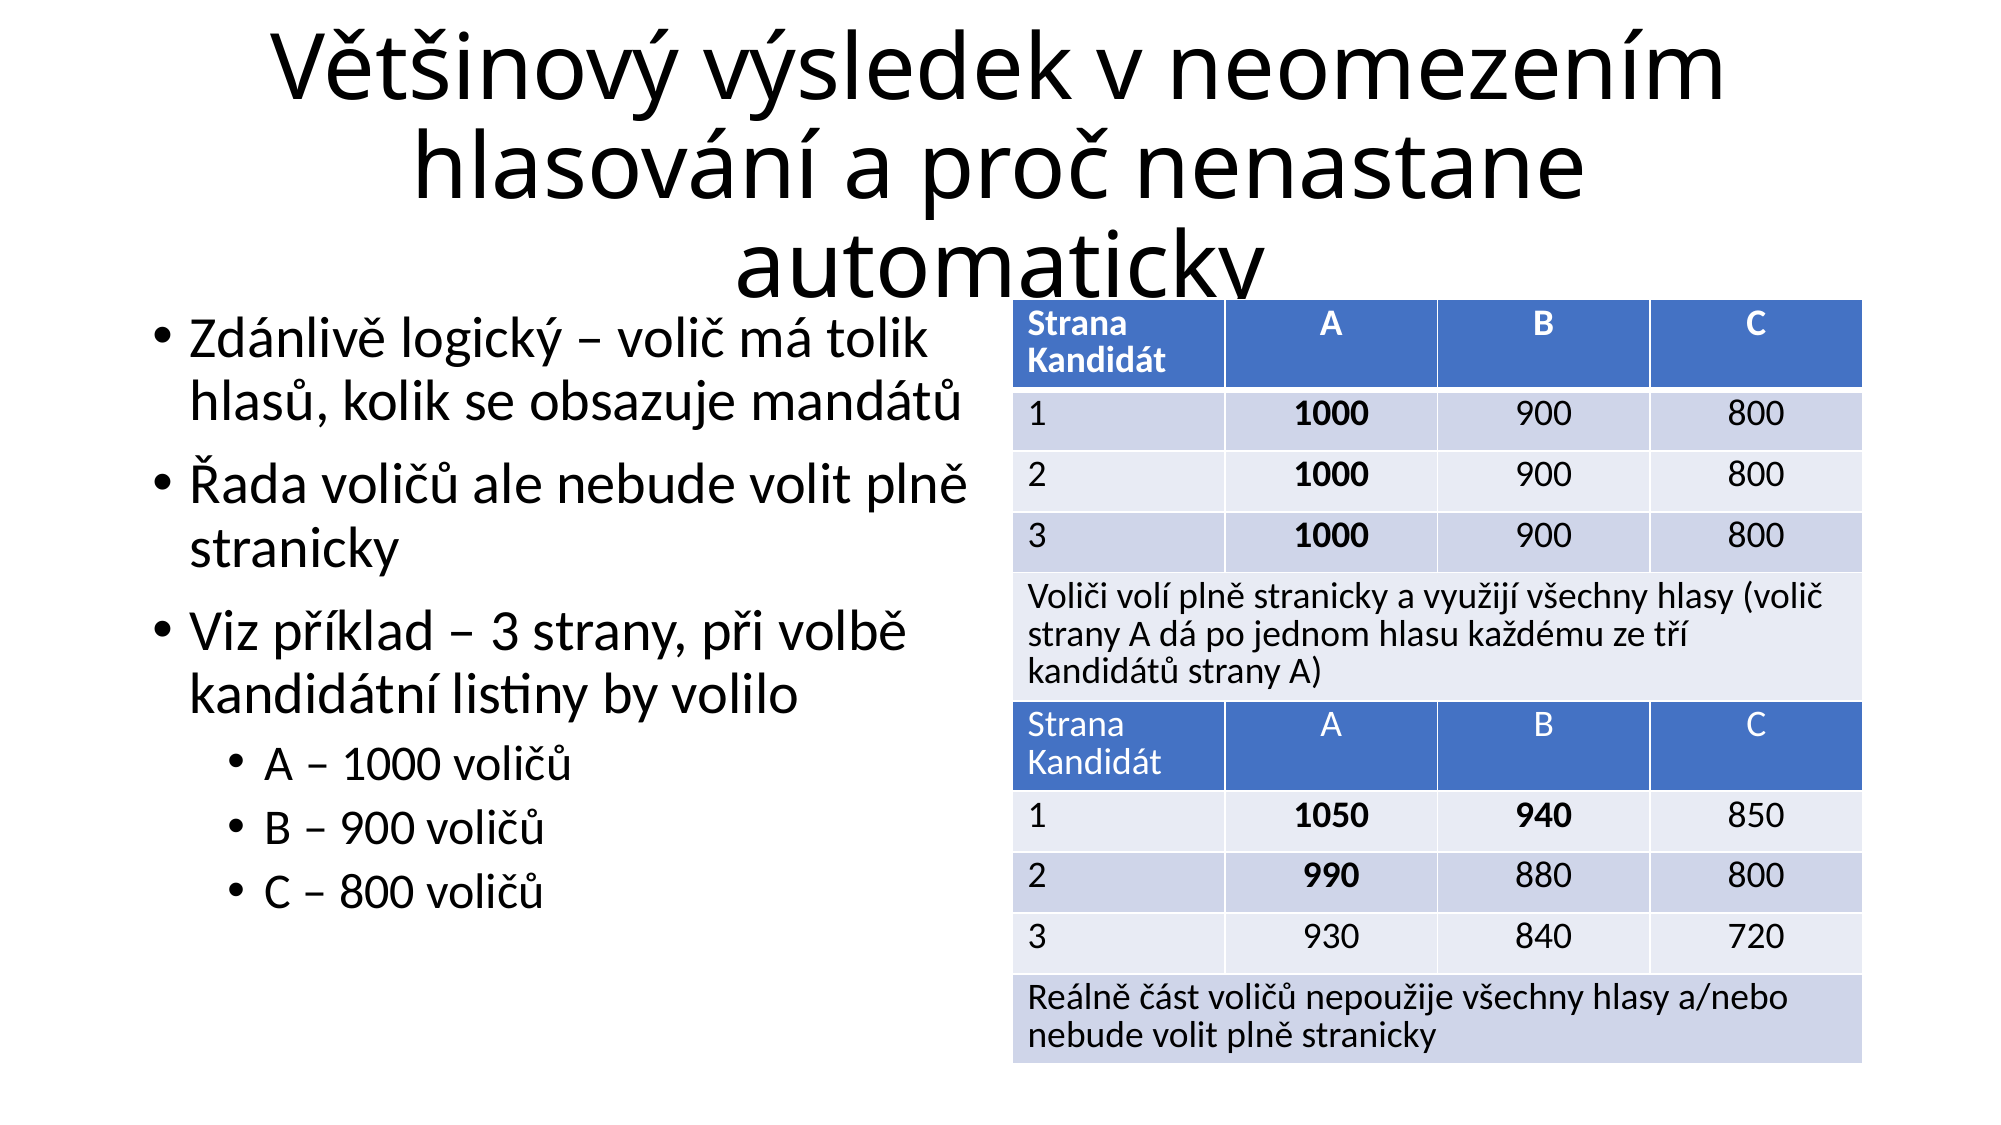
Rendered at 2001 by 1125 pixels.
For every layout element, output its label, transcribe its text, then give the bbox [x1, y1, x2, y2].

table_cell 900 [1438, 393, 1649, 450]
title Většinový výsledek v neomezením hlasování a proč nenastane automaticky [137, 59, 1863, 278]
table_cell 800 [1651, 853, 1862, 912]
table_cell Strana Kandidát [1013, 702, 1224, 790]
table_cell 990 [1226, 853, 1437, 912]
table_cell 940 [1438, 792, 1649, 851]
table_cell A [1226, 702, 1437, 790]
table_header C [1651, 300, 1862, 387]
table_cell C [1651, 702, 1862, 790]
table_cell 3 [1013, 513, 1224, 572]
table_cell 800 [1651, 452, 1862, 511]
table_cell 800 [1651, 393, 1862, 450]
table_cell B [1438, 702, 1649, 790]
table_cell 800 [1651, 513, 1862, 572]
table_cell 1 [1013, 792, 1224, 851]
table_cell 1000 [1226, 393, 1437, 450]
table_header Strana Kandidát [1013, 300, 1224, 387]
table_header B [1438, 300, 1649, 387]
table_cell 3 [1013, 914, 1224, 973]
table_cell Voliči volí plně stranicky a využijí všechny hlasy (volič strany A dá po jednom hlasu každému ze tří kandidátů strany A) [1013, 573, 1862, 700]
table_cell 930 [1226, 914, 1437, 973]
table_cell 840 [1438, 914, 1649, 973]
table_cell 1050 [1226, 792, 1437, 851]
table_cell 1000 [1226, 513, 1437, 572]
table_cell 720 [1651, 914, 1862, 973]
table_header A [1226, 300, 1437, 387]
table_cell Reálně část voličů nepoužije všechny hlasy a/nebo nebude volit plně stranicky [1013, 975, 1862, 1063]
list Zdánlivě logický – volič má tolik hlasů, kolik se obsazuje mandátů Řada voličů ale nebude volit plně stranicky Viz příklad – 3 strany, při volbě kandidátní listiny by volilo A – 1000 voličů B – 900 voličů C – 800 voličů [137, 299, 988, 1014]
table_cell 1000 [1226, 452, 1437, 511]
table_cell 1 [1013, 393, 1224, 450]
table_cell 850 [1651, 792, 1862, 851]
table_cell 900 [1438, 513, 1649, 572]
table_cell 2 [1013, 853, 1224, 912]
table_cell 2 [1013, 452, 1224, 511]
table_cell 900 [1438, 452, 1649, 511]
table_cell 880 [1438, 853, 1649, 912]
